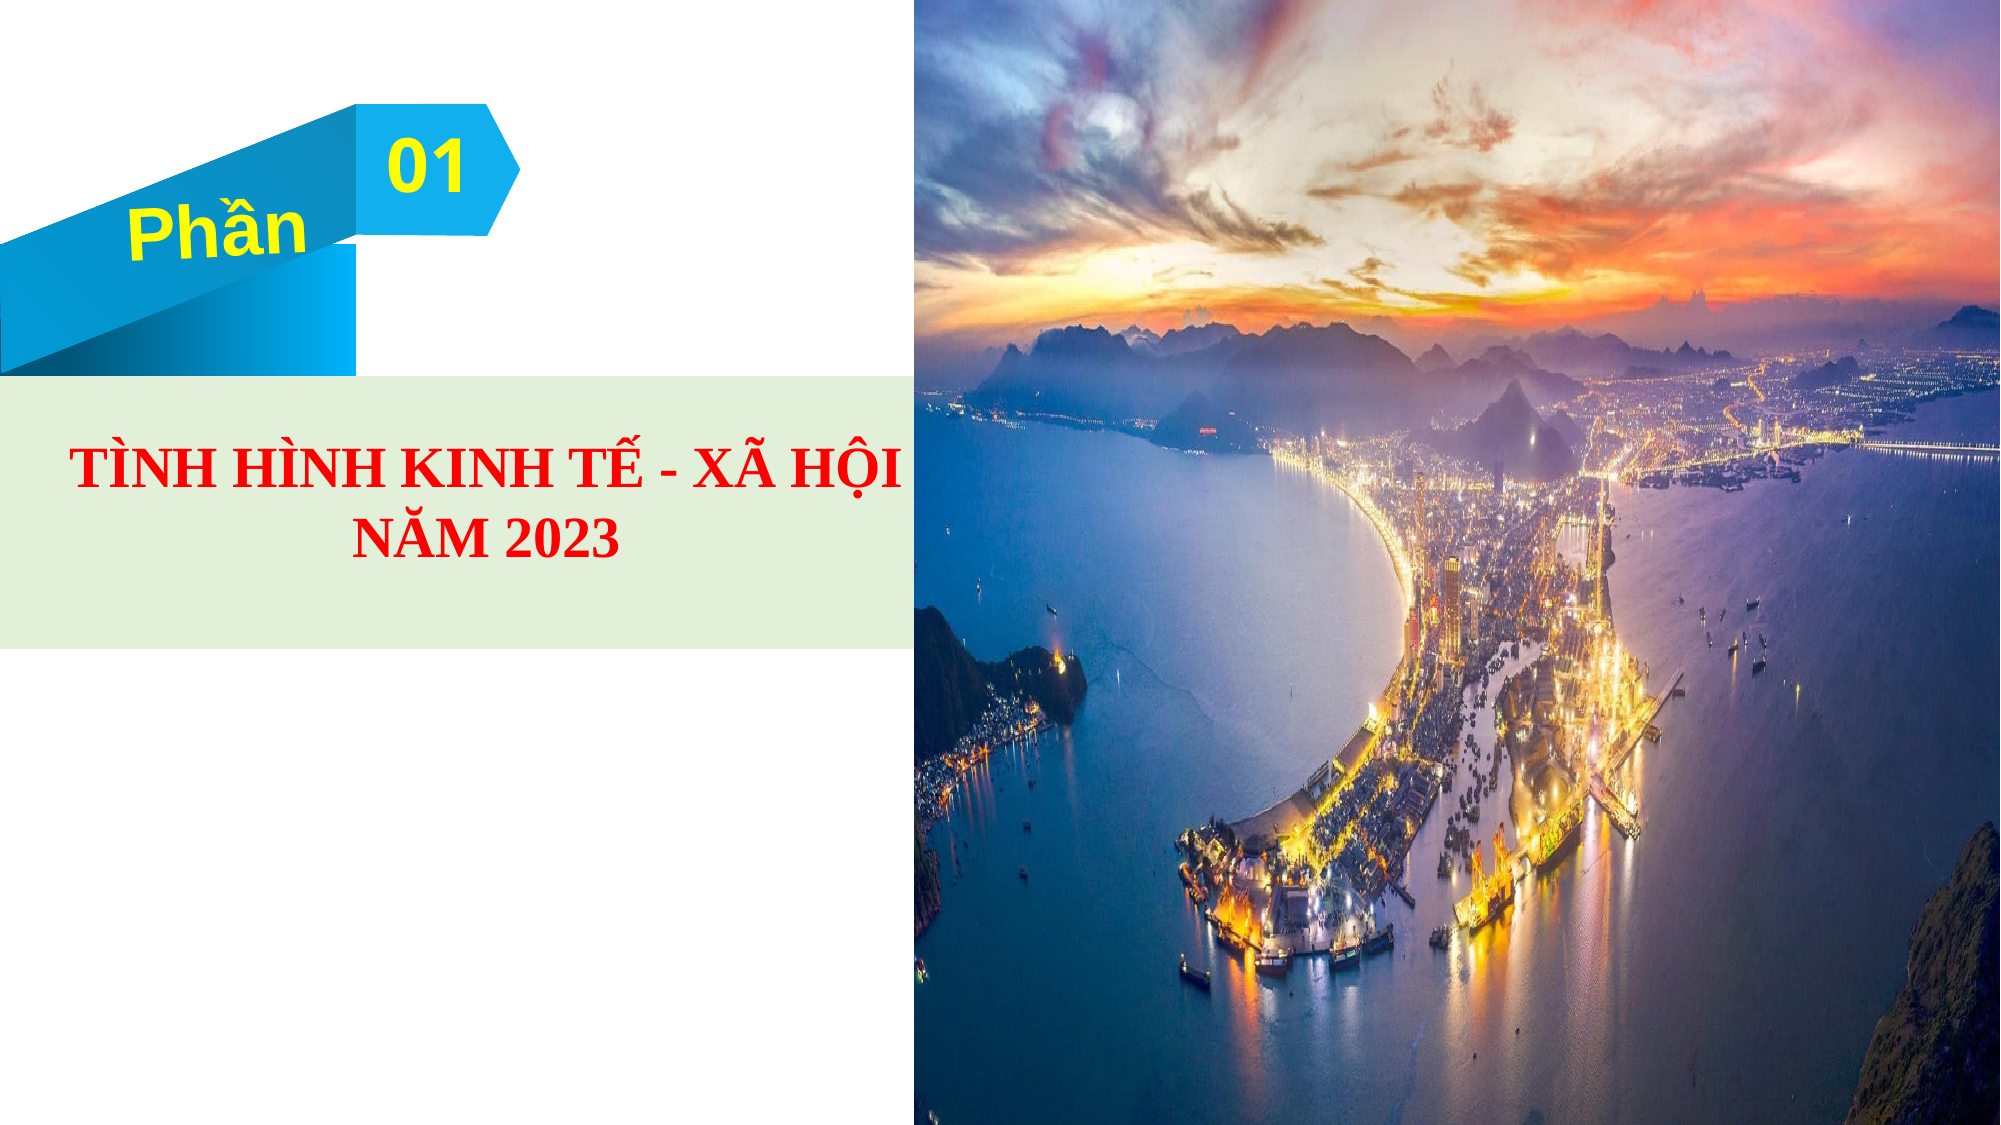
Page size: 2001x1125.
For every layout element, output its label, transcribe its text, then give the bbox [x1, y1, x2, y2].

text_box Phần [114, 174, 328, 280]
text_box [179, 103, 356, 246]
picture [914, 0, 2000, 1125]
text_box [0, 244, 356, 376]
text_box [356, 103, 521, 236]
text_box [0, 199, 240, 373]
text_box 01 [371, 110, 488, 215]
text_box TÌNH HÌNH KINH TẾ - XÃ HỘI NĂM 2023 [45, 421, 914, 577]
text_box [0, 375, 914, 650]
